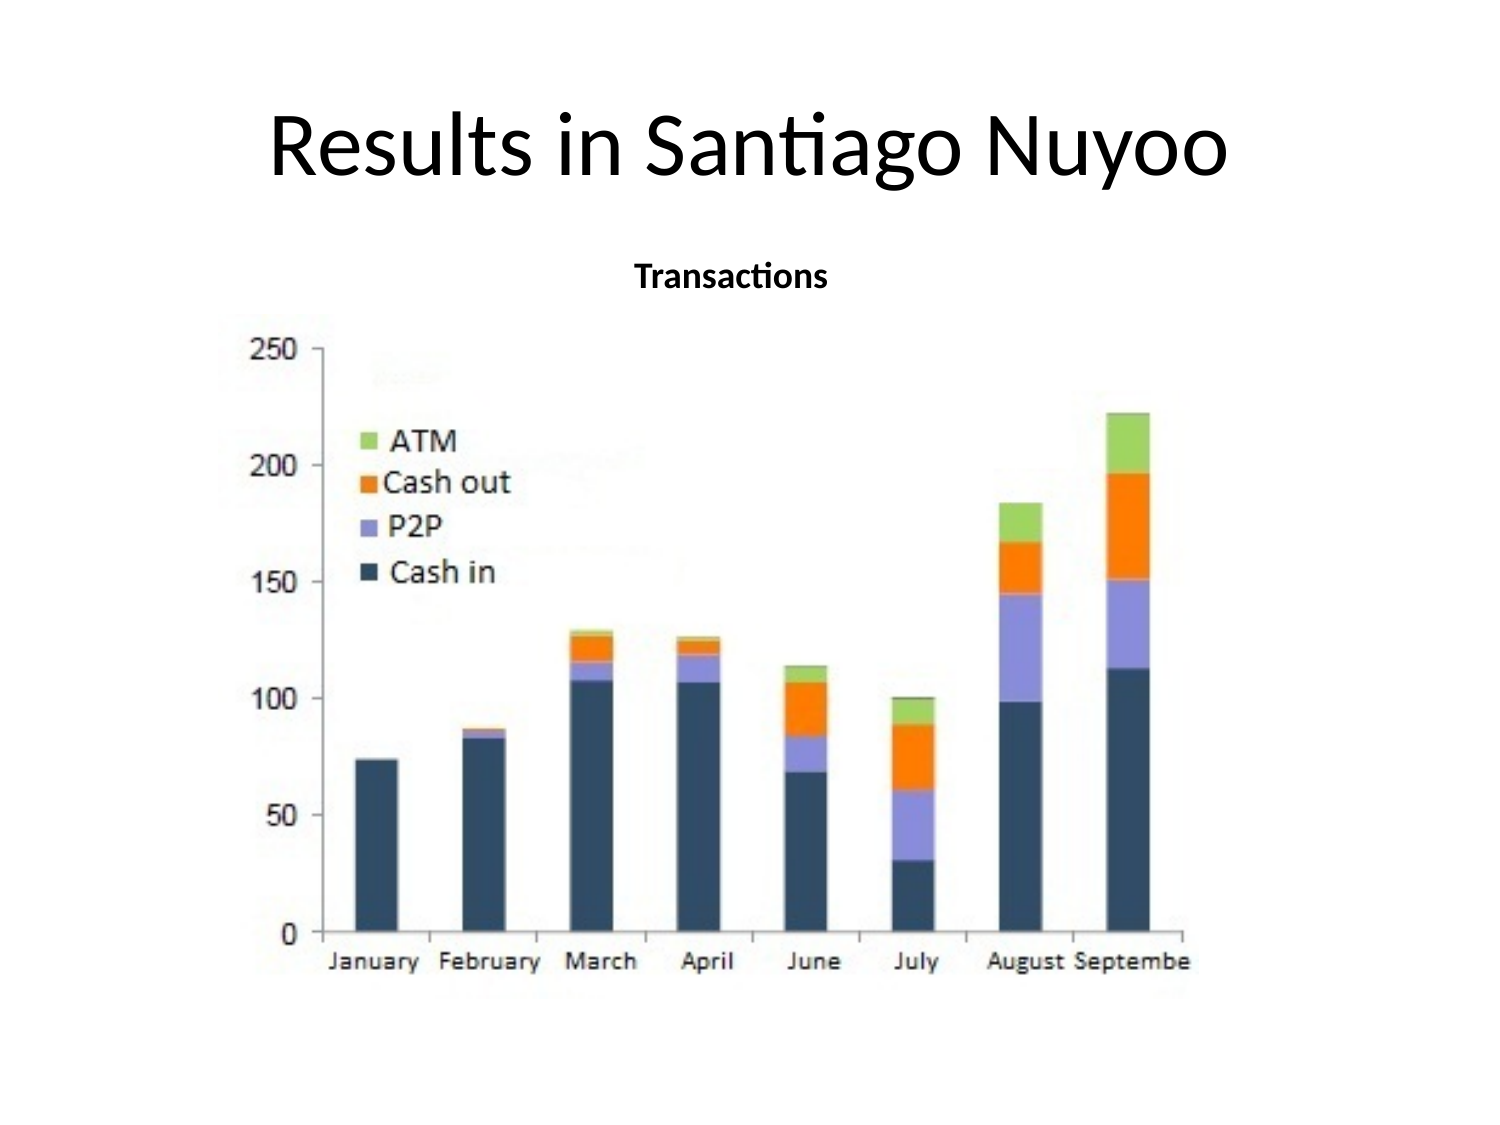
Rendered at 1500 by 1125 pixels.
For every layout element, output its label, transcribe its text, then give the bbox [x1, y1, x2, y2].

text_box Transactions [619, 243, 844, 304]
picture [218, 314, 1200, 999]
title Results in Santiago Nuyoo [75, 45, 1425, 233]
